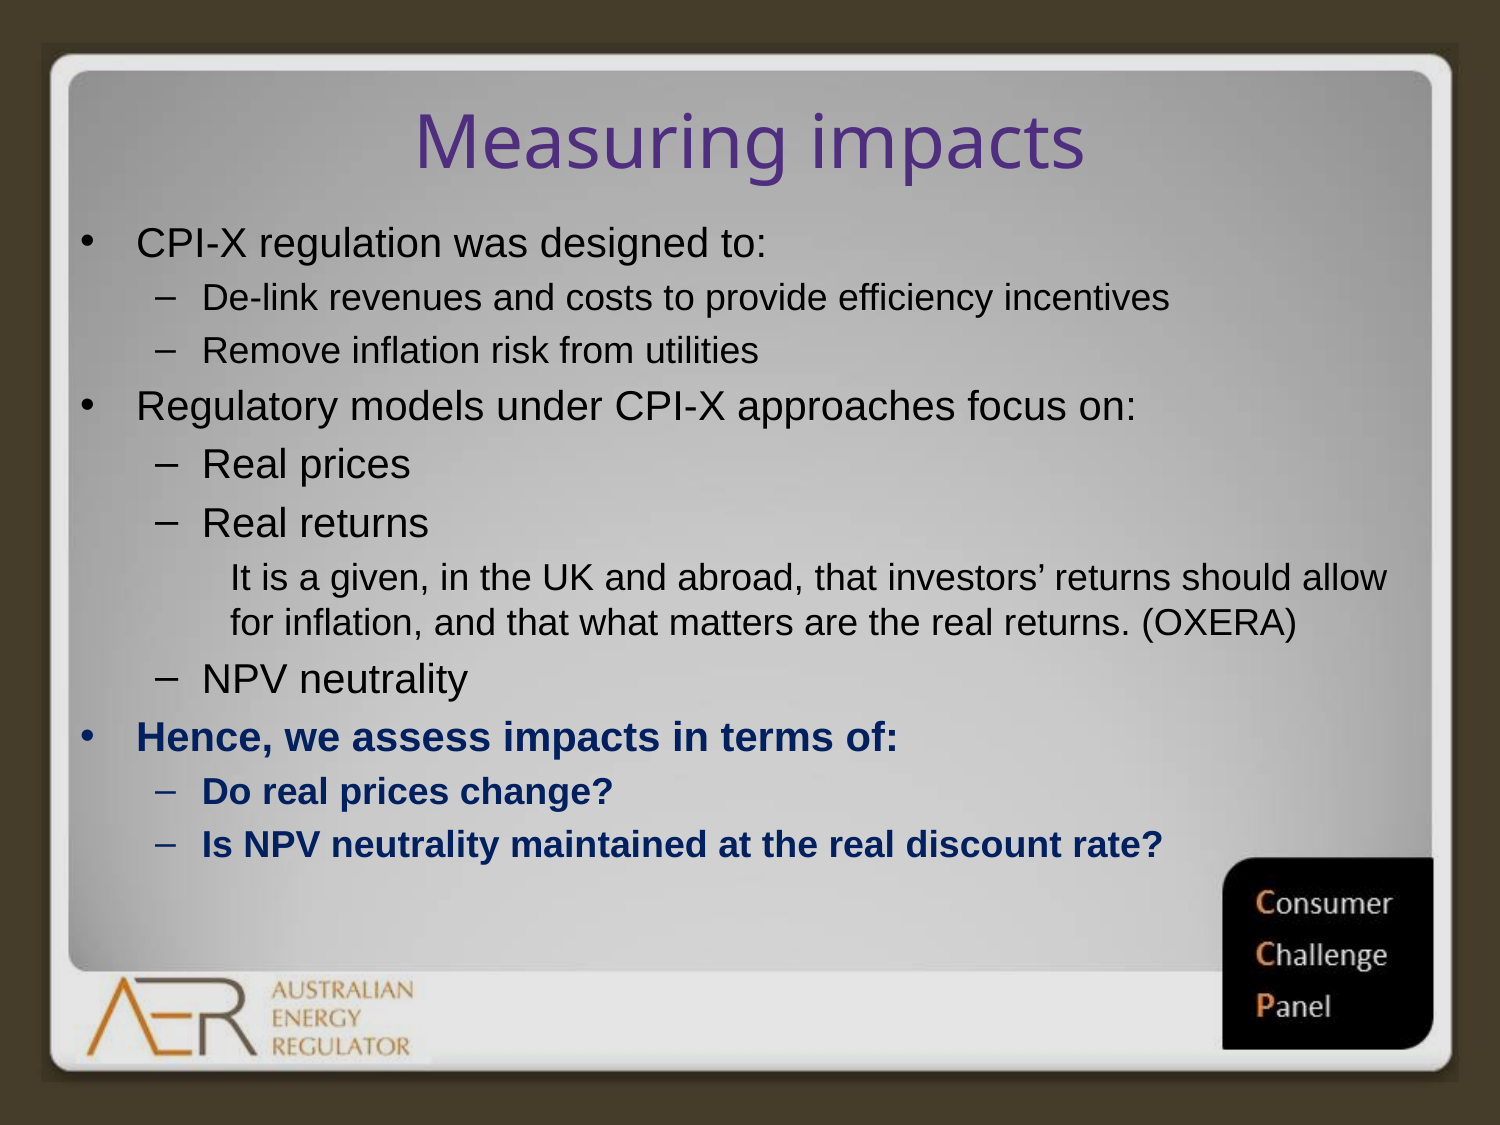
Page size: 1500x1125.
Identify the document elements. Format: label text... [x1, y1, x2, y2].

picture [0, 0, 1500, 1125]
list CPI-X regulation was designed to: De-link revenues and costs to provide efficiency incentives Remove inflation risk from utilities Regulatory models under CPI-X approaches focus on: Real prices Real returns It is a given, in the UK and abroad, that investors’ returns should allow for inflation, and that what matters are the real returns. (OXERA) NPV neutrality Hence, we assess impacts in terms of: Do real prices change? Is NPV neutrality maintained at the real discount rate? [64, 208, 1415, 929]
title Measuring impacts [75, 45, 1425, 233]
